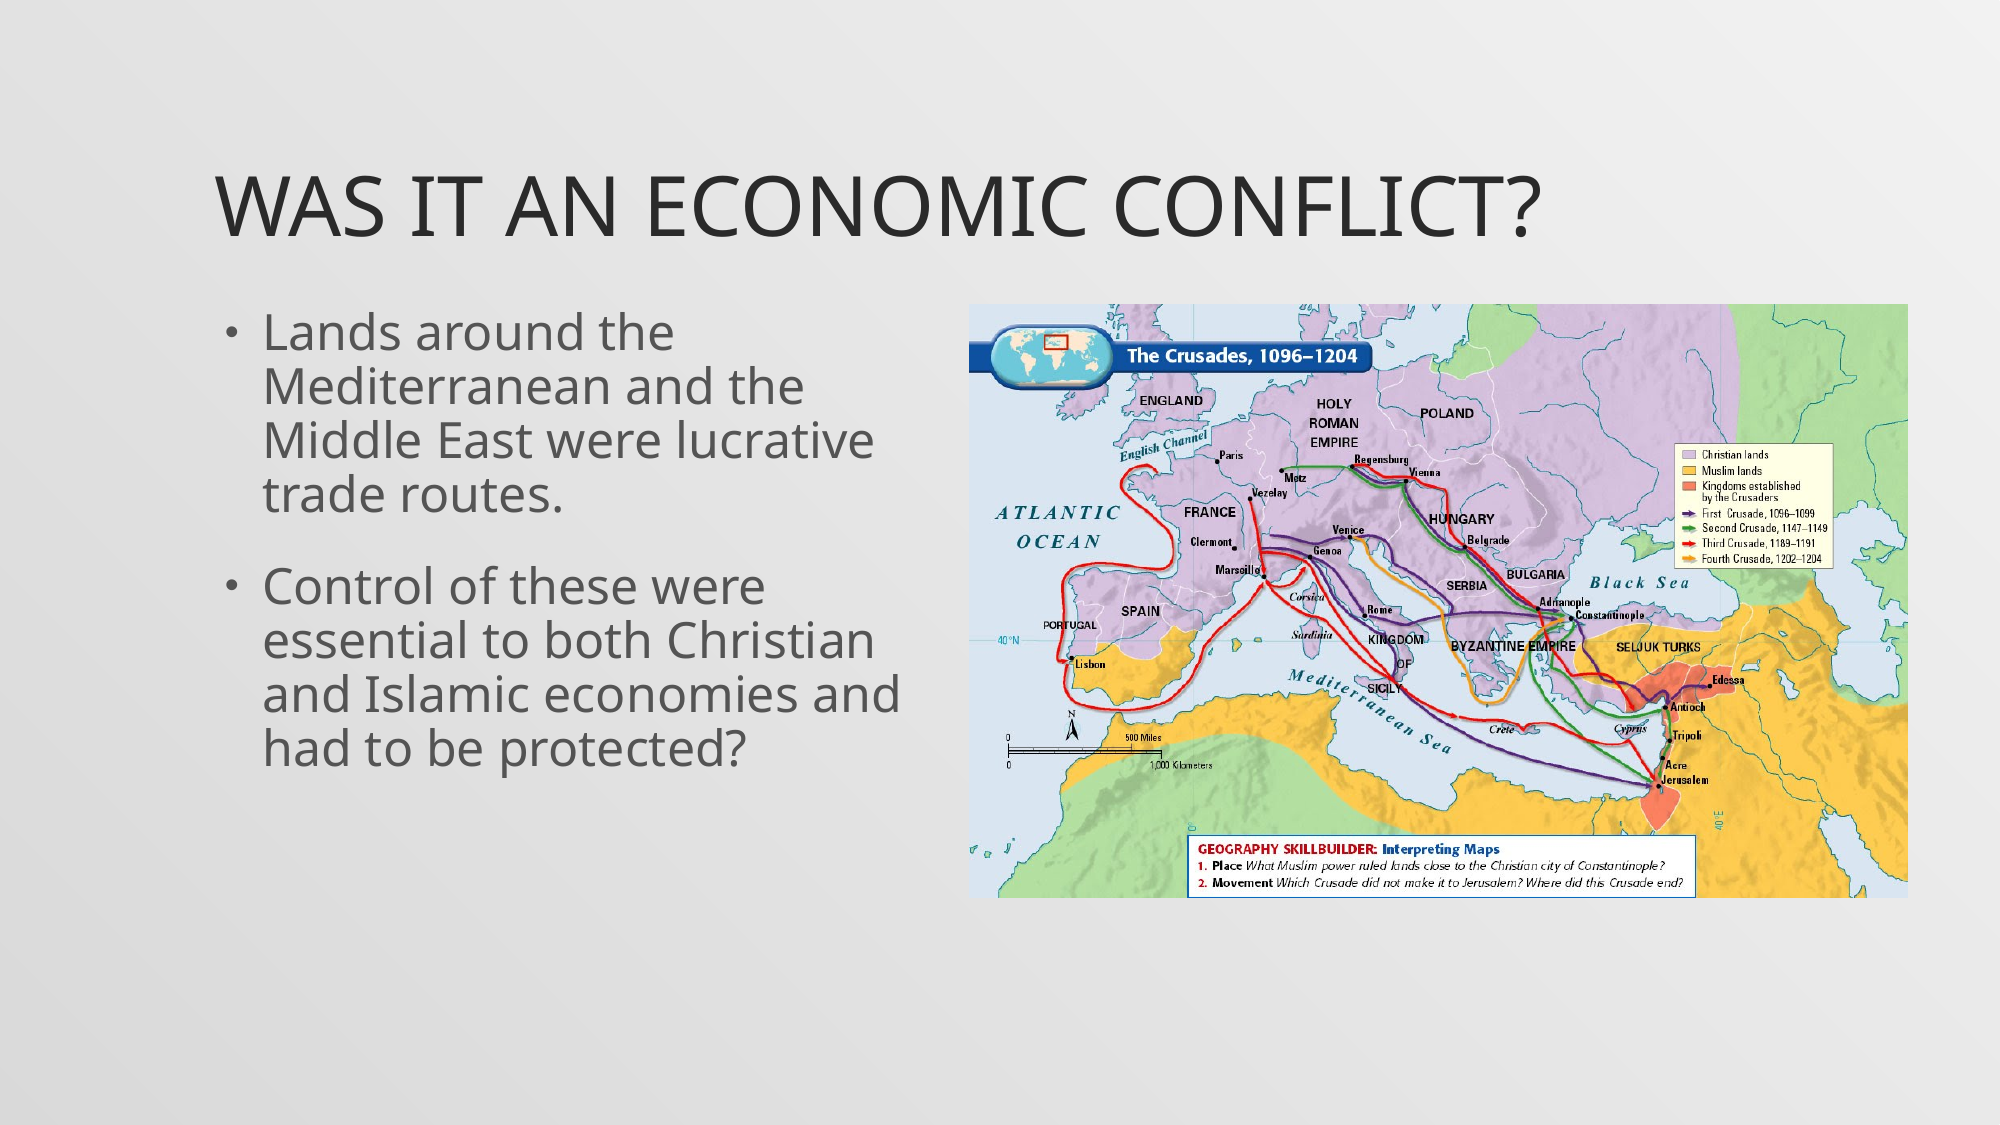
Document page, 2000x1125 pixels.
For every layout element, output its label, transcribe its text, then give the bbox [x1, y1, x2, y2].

list Lands around the Mediterranean and the Middle East were lucrative trade routes. Control of these were essential to both Christian and Islamic economies and had to be protected? [202, 299, 975, 1013]
title Was it an economic conflict? [199, 45, 1800, 263]
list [969, 304, 1908, 898]
